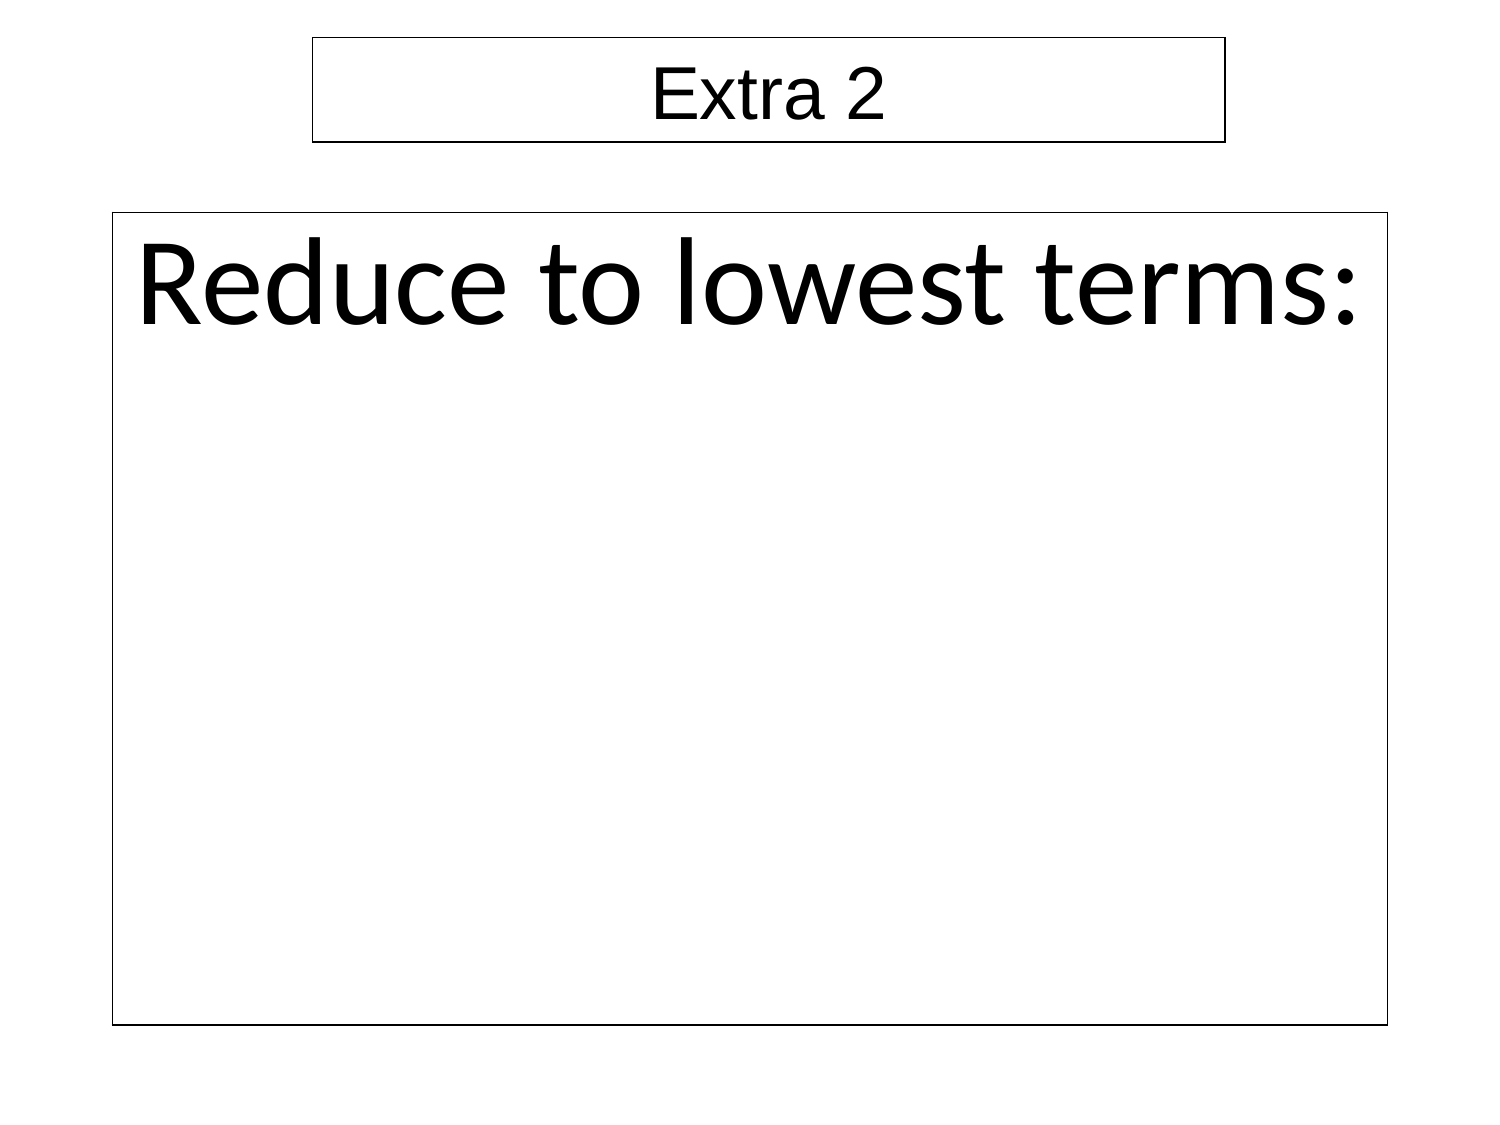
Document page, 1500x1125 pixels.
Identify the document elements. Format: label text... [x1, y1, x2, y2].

text_box Extra 2 [312, 37, 1225, 143]
